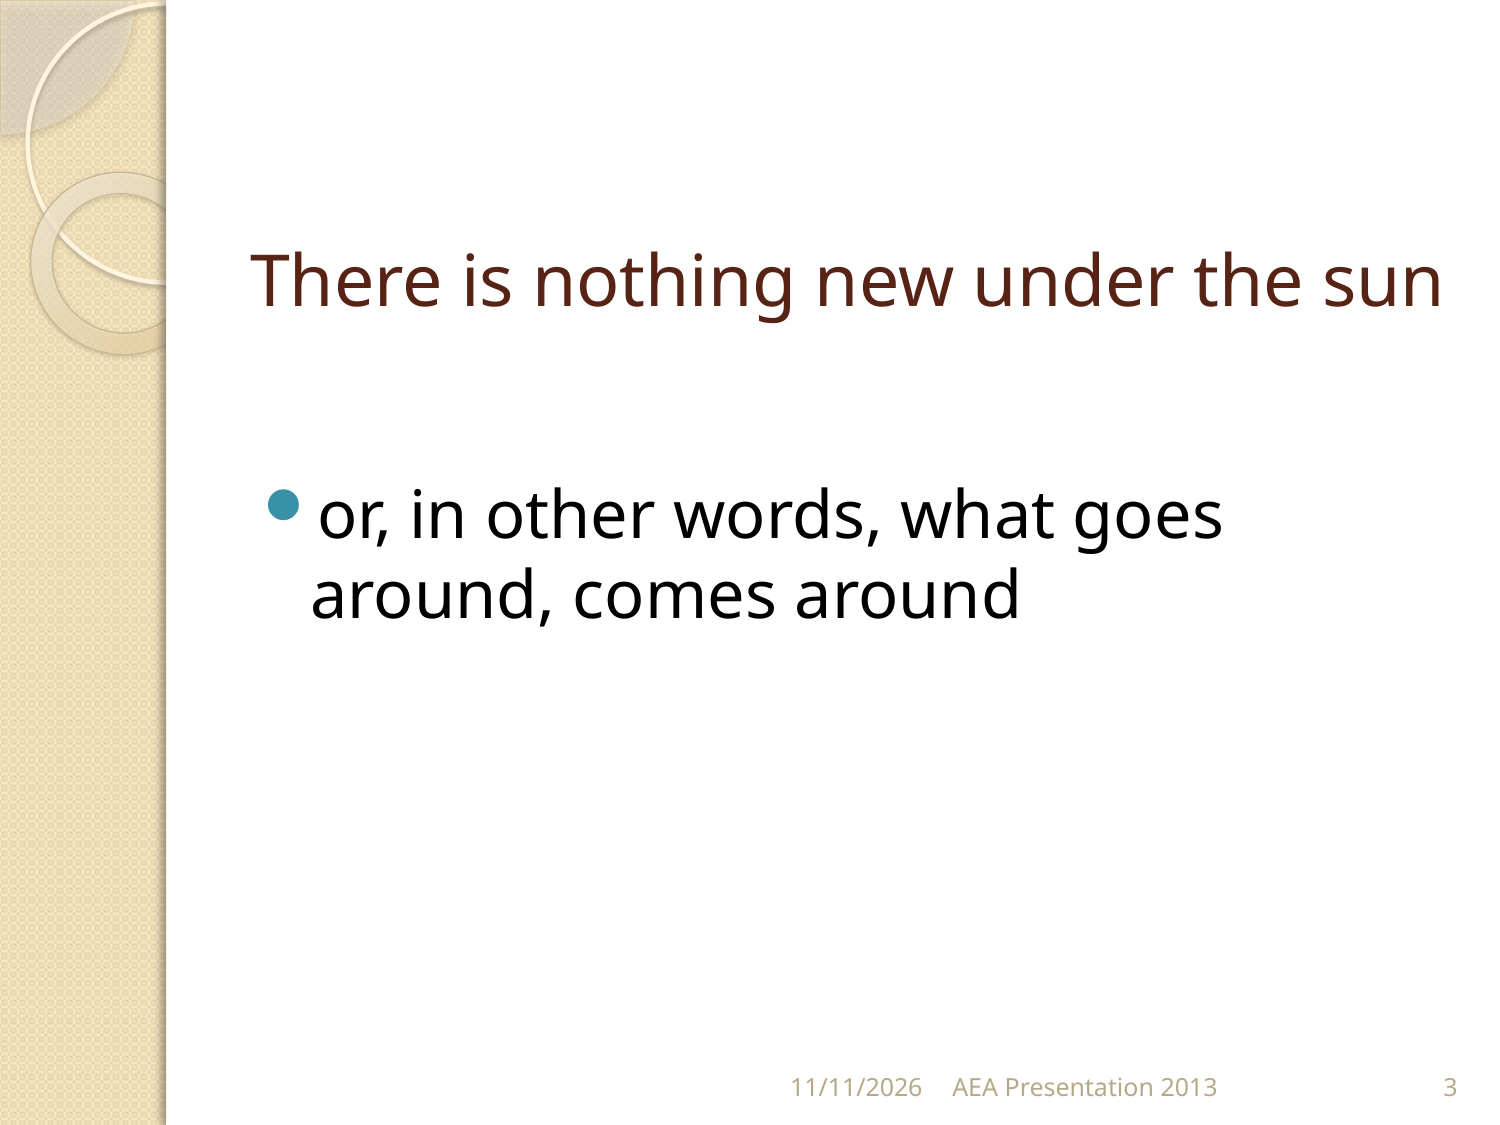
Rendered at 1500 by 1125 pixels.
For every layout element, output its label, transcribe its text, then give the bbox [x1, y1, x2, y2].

slide_number 3 [1413, 1034, 1488, 1113]
title There is nothing new under the sun [235, 183, 1466, 372]
footer AEA Presentation 2013 [937, 1034, 1413, 1113]
list or, in other words, what goes around, comes around [235, 464, 1466, 1025]
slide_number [587, 1034, 937, 1113]
